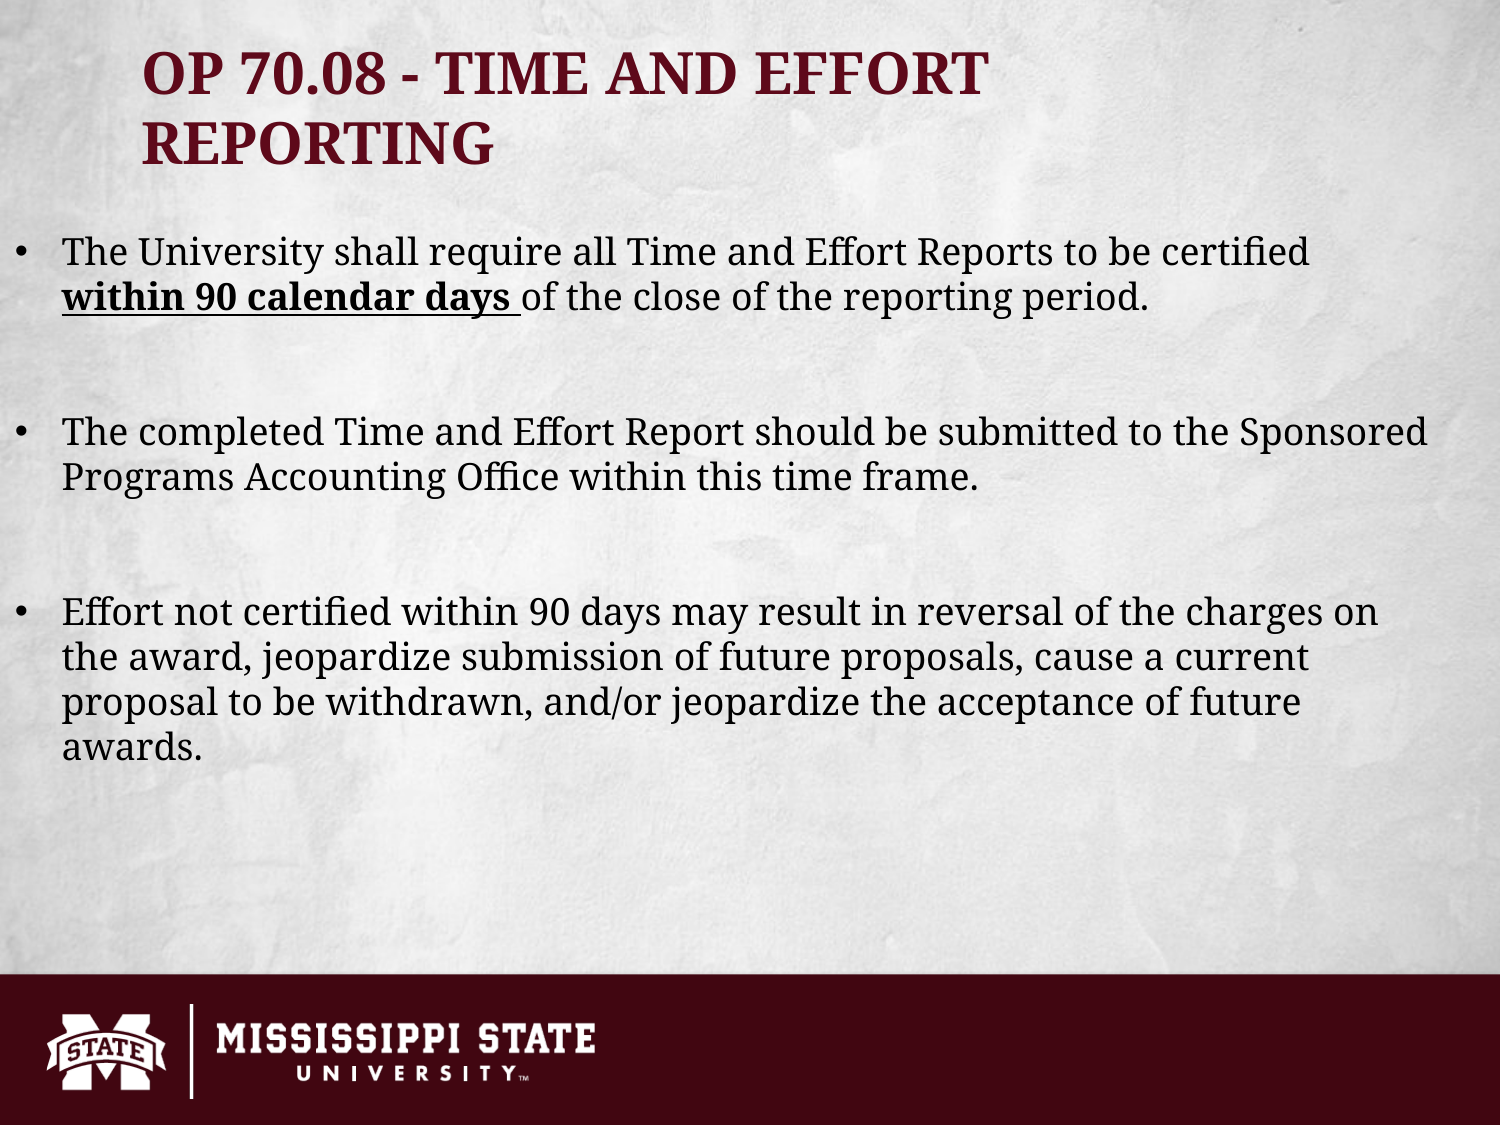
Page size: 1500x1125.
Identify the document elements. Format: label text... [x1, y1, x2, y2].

text_box The University shall require all Time and Effort Reports to be certified within 90 calendar days of the close of the reporting period. The completed Time and Effort Report should be submitted to the Sponsored Programs Accounting Office within this time frame. Effort not certified within 90 days may result in reversal of the charges on the award, jeopardize submission of future proposals, cause a current proposal to be withdrawn, and/or jeopardize the acceptance of future awards. [0, 220, 1451, 776]
text_box OP 70.08 - TIME AND EFFORT REPORTING [126, 28, 1374, 184]
